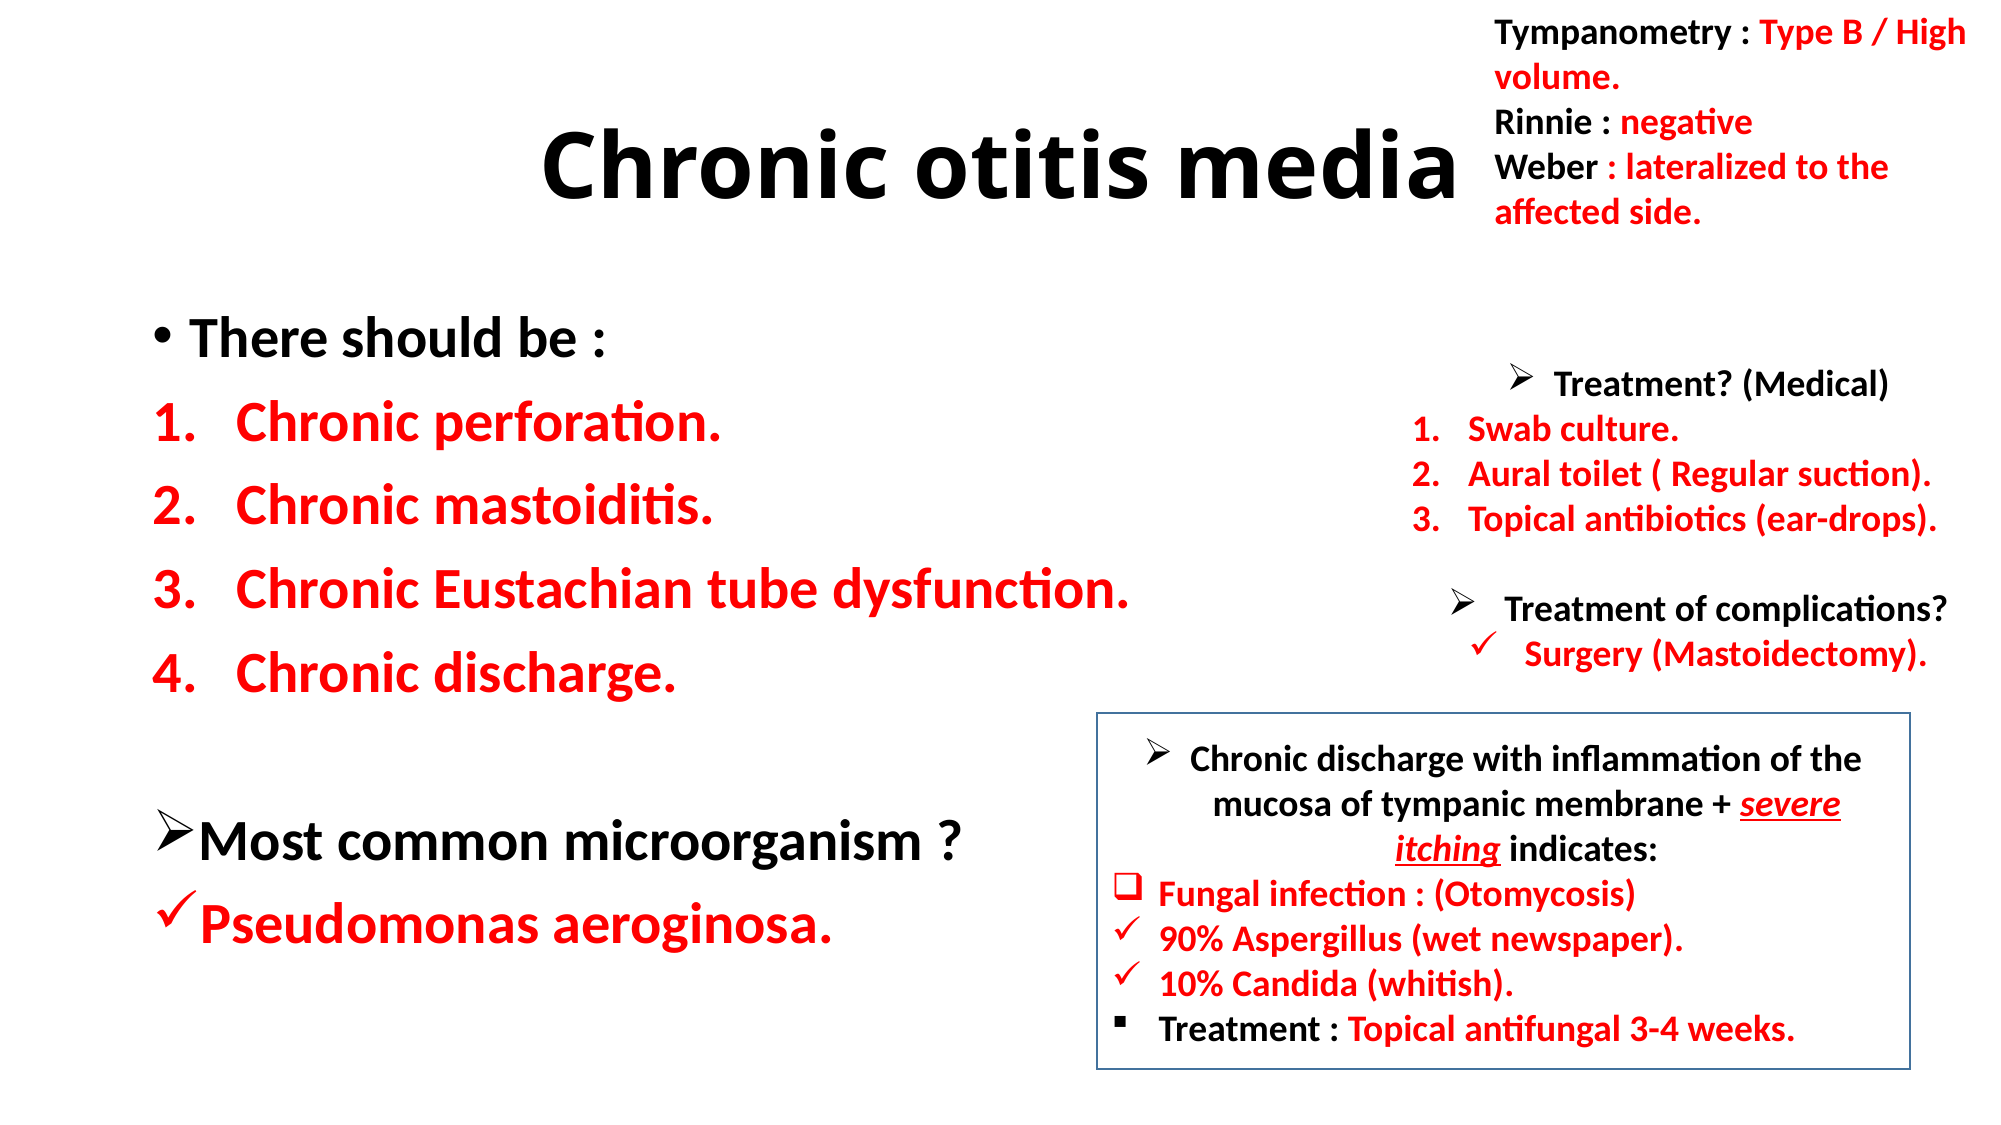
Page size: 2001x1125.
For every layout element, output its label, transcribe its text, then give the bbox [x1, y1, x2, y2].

text_box Tympanometry : Type B / High volume. Rinnie : negative Weber : lateralized to the affected side. [1479, 0, 2000, 296]
text_box Treatment? (Medical) Swab culture. Aural toilet ( Regular suction). Topical antibiotics (ear-drops). Treatment of complications? Surgery (Mastoidectomy). [1396, 350, 2000, 695]
title Chronic otitis media [137, 59, 1479, 278]
list There should be : Chronic perforation. Chronic mastoiditis. Chronic Eustachian tube dysfunction. Chronic discharge. Most common microorganism ? Pseudomonas aeroginosa. [137, 299, 1863, 1014]
text_box Chronic discharge with inflammation of the mucosa of tympanic membrane + severe itching indicates: Fungal infection : (Otomycosis) 90% Aspergillus (wet newspaper). 10% Candida (whitish). Treatment : Topical antifungal 3-4 weeks. [1096, 712, 1911, 1070]
